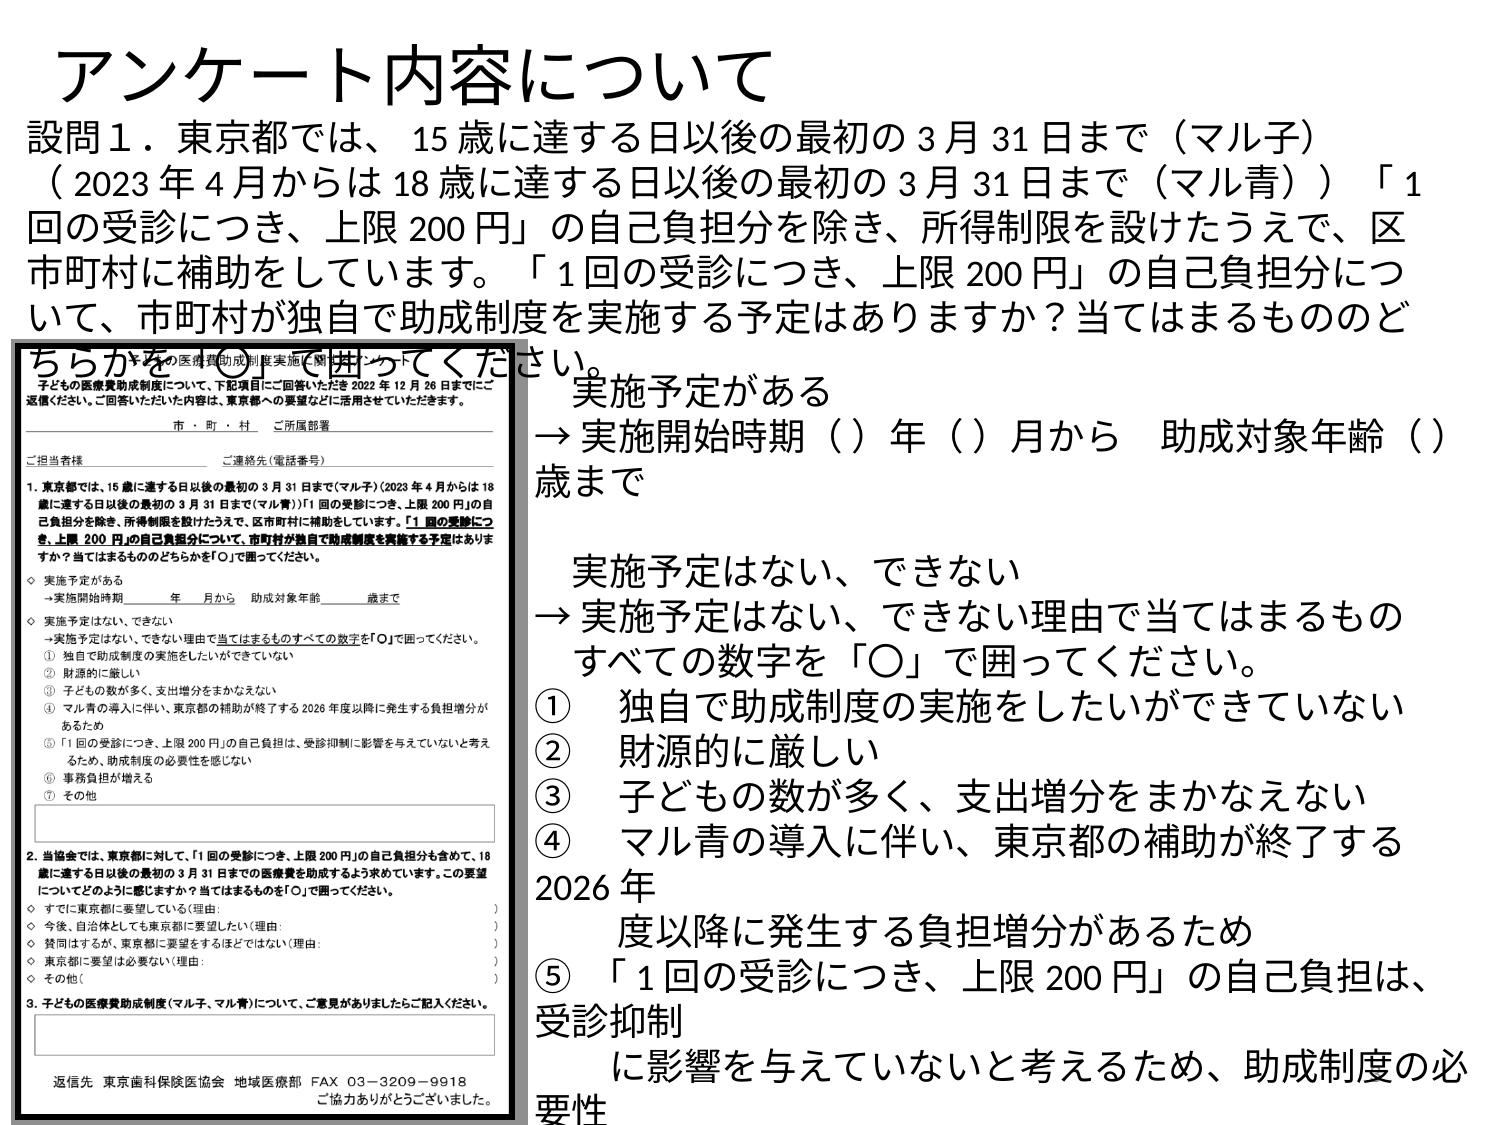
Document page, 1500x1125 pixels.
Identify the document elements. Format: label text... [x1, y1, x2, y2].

text_box 実施予定がある →実施開始時期（ ）年（ ）月から 助成対象年齢（ ）歳まで 実施予定はない、できない →実施予定はない、できない理由で当てはまるもの すべての数字を「〇」で囲ってください。 ① 独自で助成制度の実施をしたいができていない ② 財源的に厳しい ③ 子どもの数が多く、支出増分をまかなえない ④ マル青の導入に伴い、東京都の補助が終了する2026年 度以降に発生する負担増分があるため ⑤ 「1回の受診につき、上限200円」の自己負担は、受診抑制 に影響を与えていないと考えるため、助成制度の必要性 を感じない ⑥ 事務負担が増える ⑦ その他 [519, 360, 1500, 1125]
picture [0, 392, 648, 1114]
title アンケート内容について [35, 0, 1329, 188]
text_box 設問１．東京都では、15歳に達する日以後の最初の3月31日まで（マル子）（2023年4月からは18歳に達する日以後の最初の3月31日まで（マル青））「1回の受診につき、上限200円」の自己負担分を除き、所得制限を設けたうえで、区市町村に補助をしています。「1回の受診につき、上限200円」の自己負担分について、市町村が独自で助成制度を実施する予定はありますか？当てはまるもののどちらかを「〇」で囲ってください。 [12, 106, 1445, 392]
